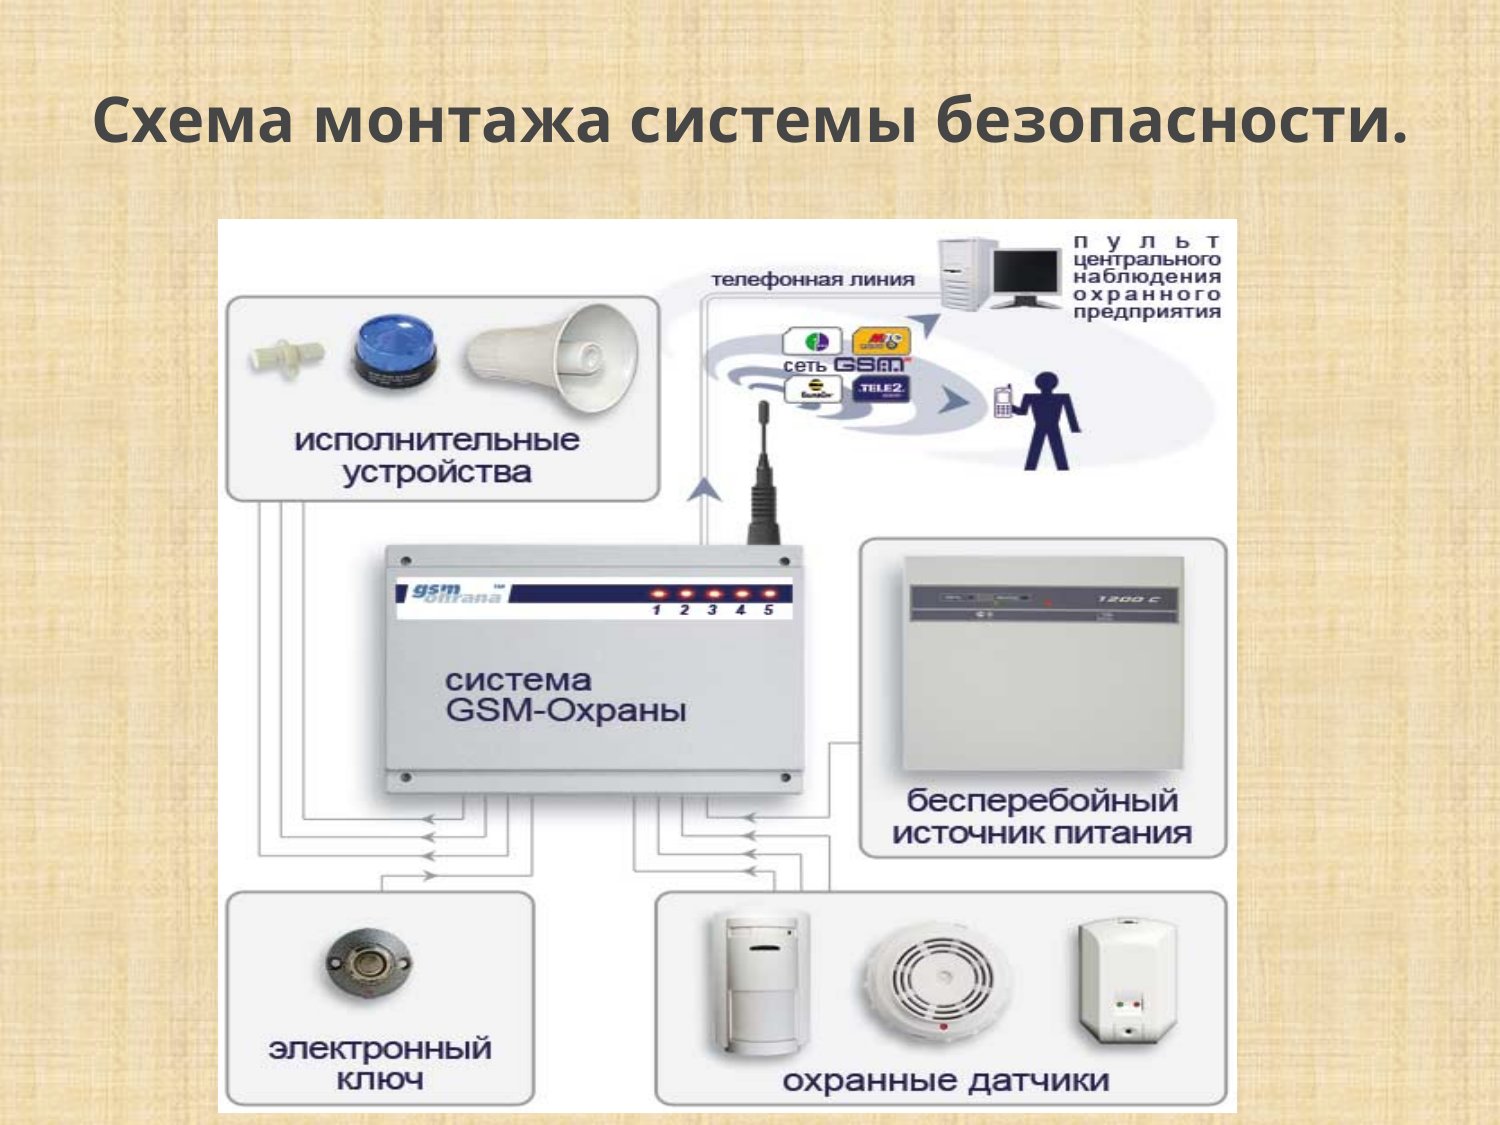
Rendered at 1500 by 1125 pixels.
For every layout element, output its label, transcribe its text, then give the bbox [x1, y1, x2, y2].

title Схема монтажа системы безопасности. [76, 66, 1427, 245]
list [218, 219, 1238, 1114]
